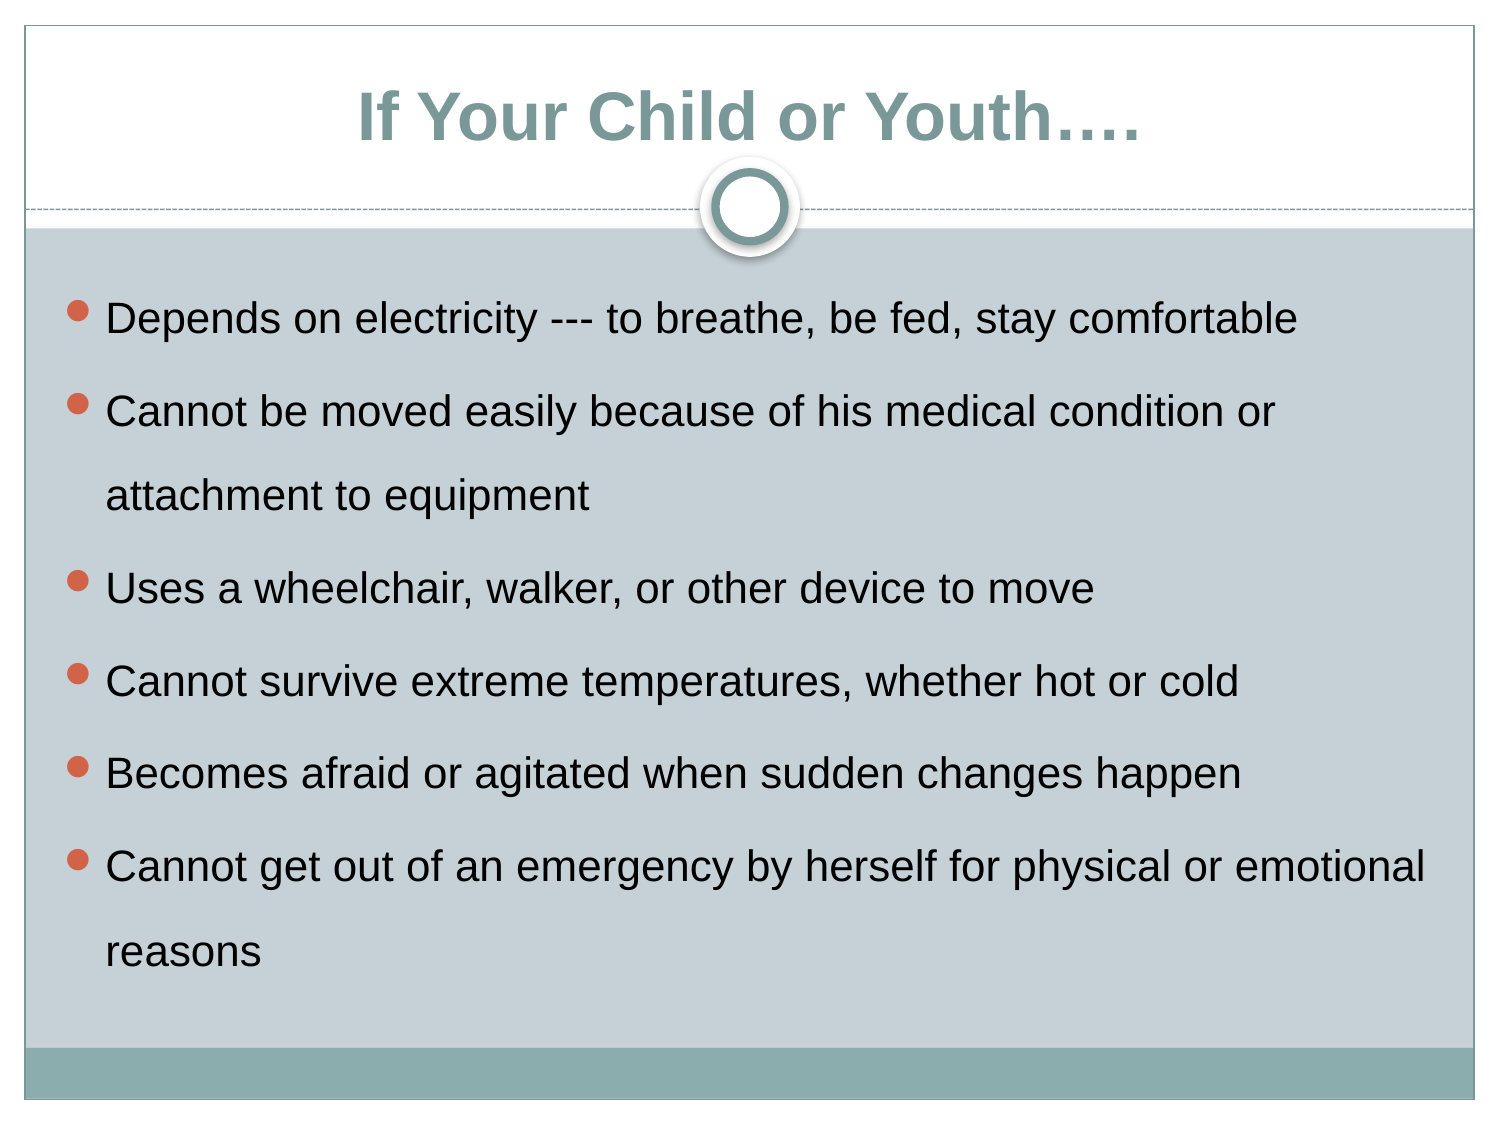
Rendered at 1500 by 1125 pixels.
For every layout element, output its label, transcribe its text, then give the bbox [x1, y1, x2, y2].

list Depends on electricity --- to breathe, be fed, stay comfortable Cannot be moved easily because of his medical condition or attachment to equipment Uses a wheelchair, walker, or other device to move Cannot survive extreme temperatures, whether hot or cold Becomes afraid or agitated when sudden changes happen Cannot get out of an emergency by herself for physical or emotional reasons [49, 250, 1445, 1001]
title If Your Child or Youth…. [49, 37, 1450, 162]
